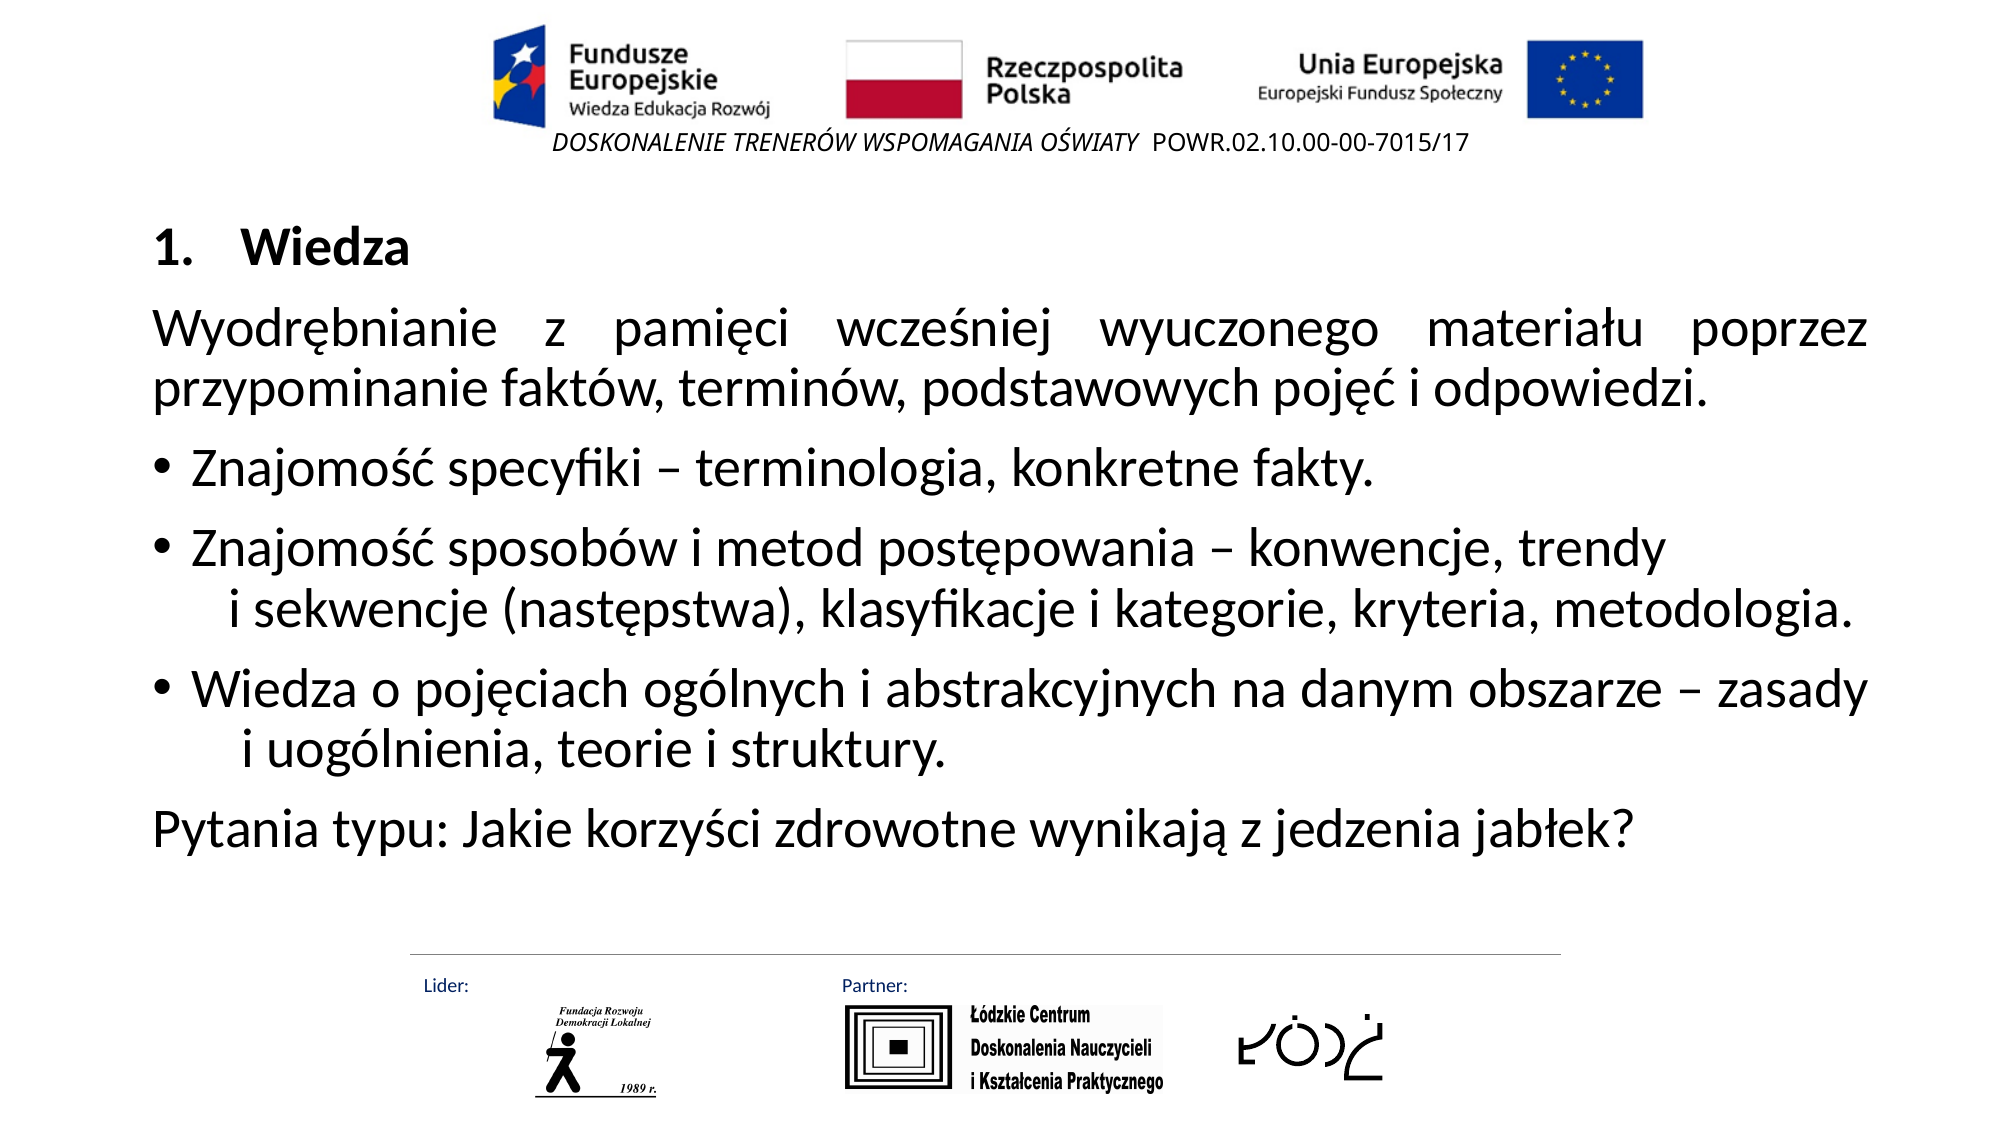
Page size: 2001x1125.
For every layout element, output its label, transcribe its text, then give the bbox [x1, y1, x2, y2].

picture [384, 953, 1587, 1125]
title DOSKONALENIE TRENERÓW WSPOMAGANIA OŚWIATY POWR.02.10.00-00-7015/17 [151, 0, 1871, 169]
list Wiedza Wyodrębnianie z pamięci wcześniej wyuczonego materiału poprzez przypominanie faktów, terminów, podstawowych pojęć i odpowiedzi. Znajomość specyfiki – terminologia, konkretne fakty. Znajomość sposobów i metod postępowania – konwencje, trendy i sekwencje (następstwa), klasyfikacje i kategorie, kryteria, metodologia. Wiedza o pojęciach ogólnych i abstrakcyjnych na danym obszarze – zasady i uogólnienia, teorie i struktury. Pytania typu: Jakie korzyści zdrowotne wynikają z jedzenia jabłek? [137, 210, 1885, 888]
picture [468, 0, 1669, 154]
